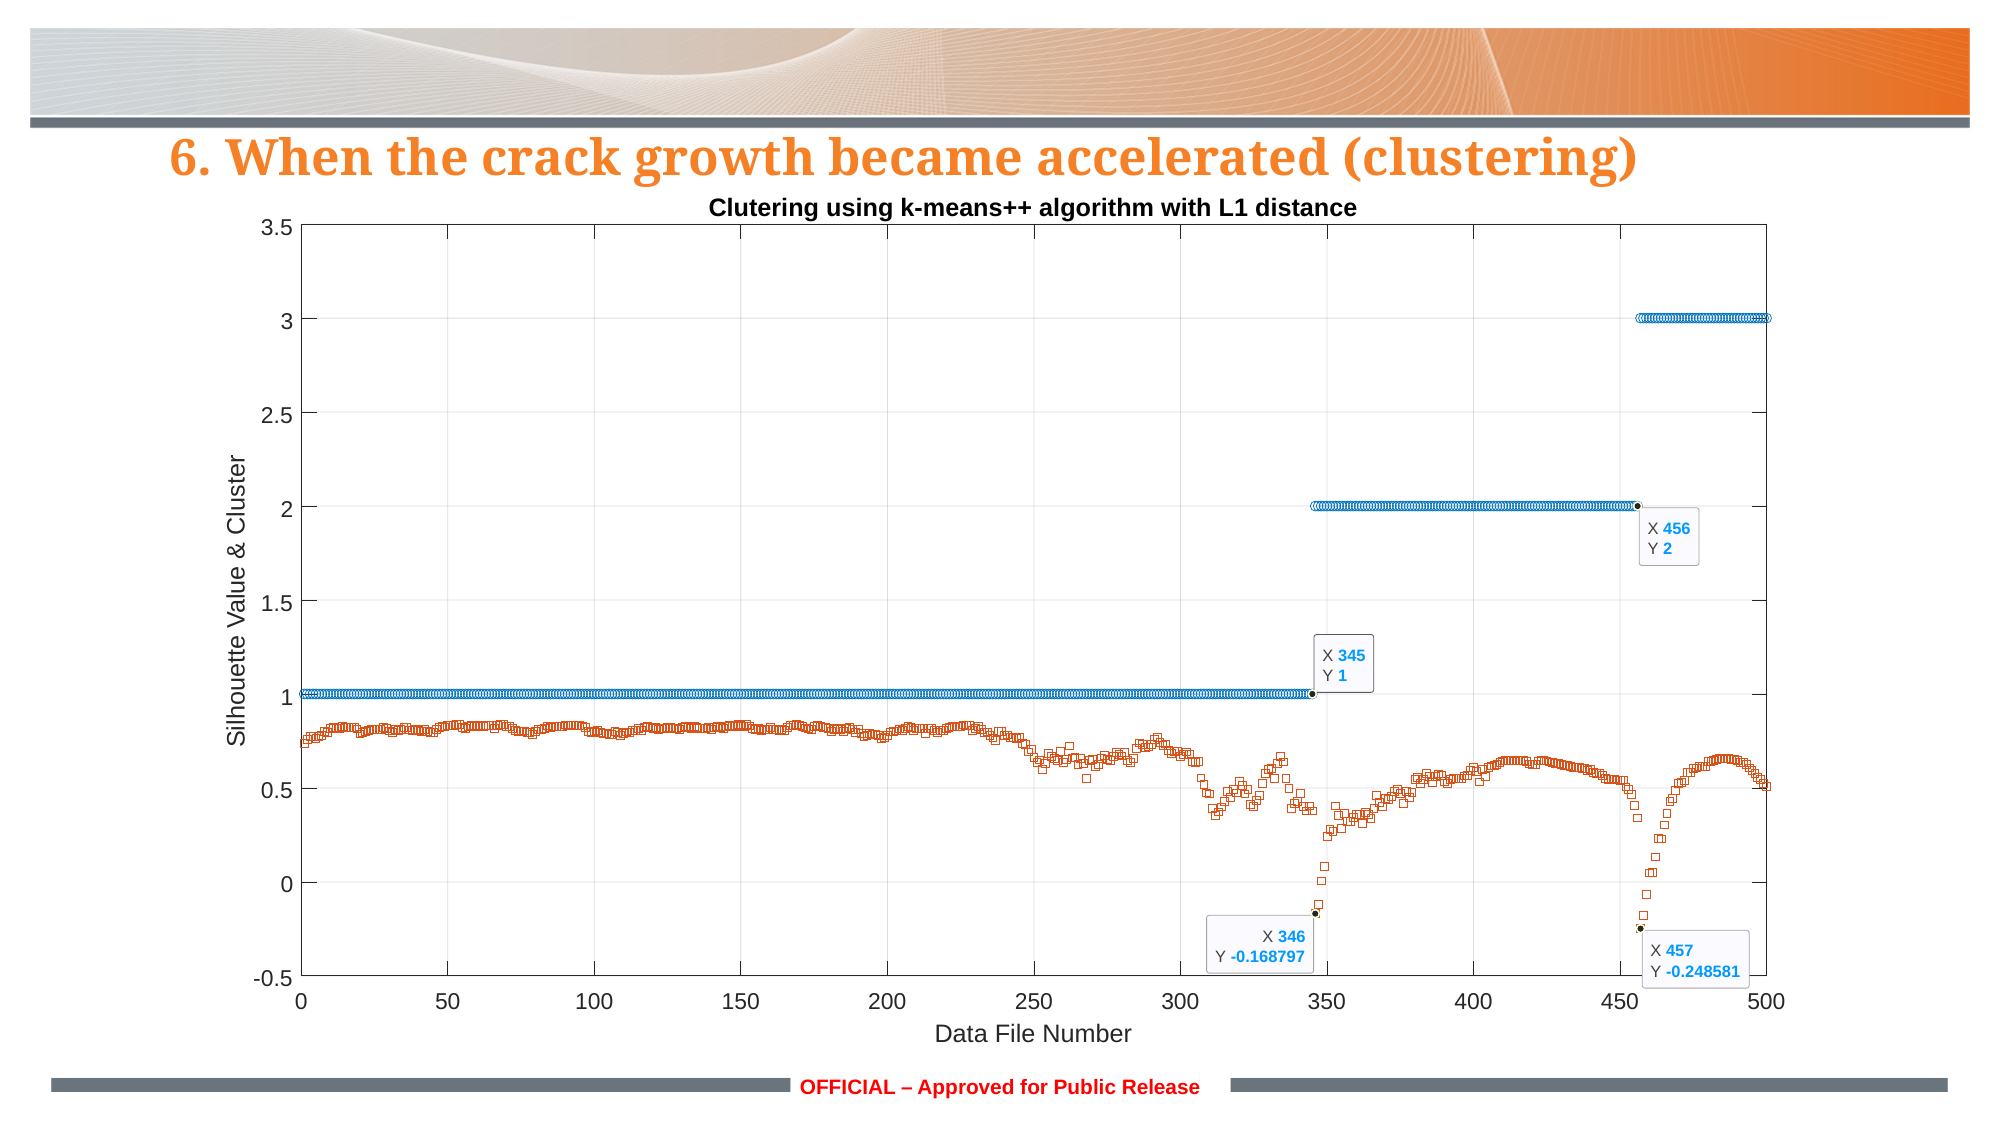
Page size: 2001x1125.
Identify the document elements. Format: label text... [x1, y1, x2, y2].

picture [0, 0, 2001, 1125]
list OFFICIAL – Approved for Public Release [760, 1088, 1240, 1103]
list 6. When the crack growth became accelerated (clustering) [154, 118, 1856, 153]
